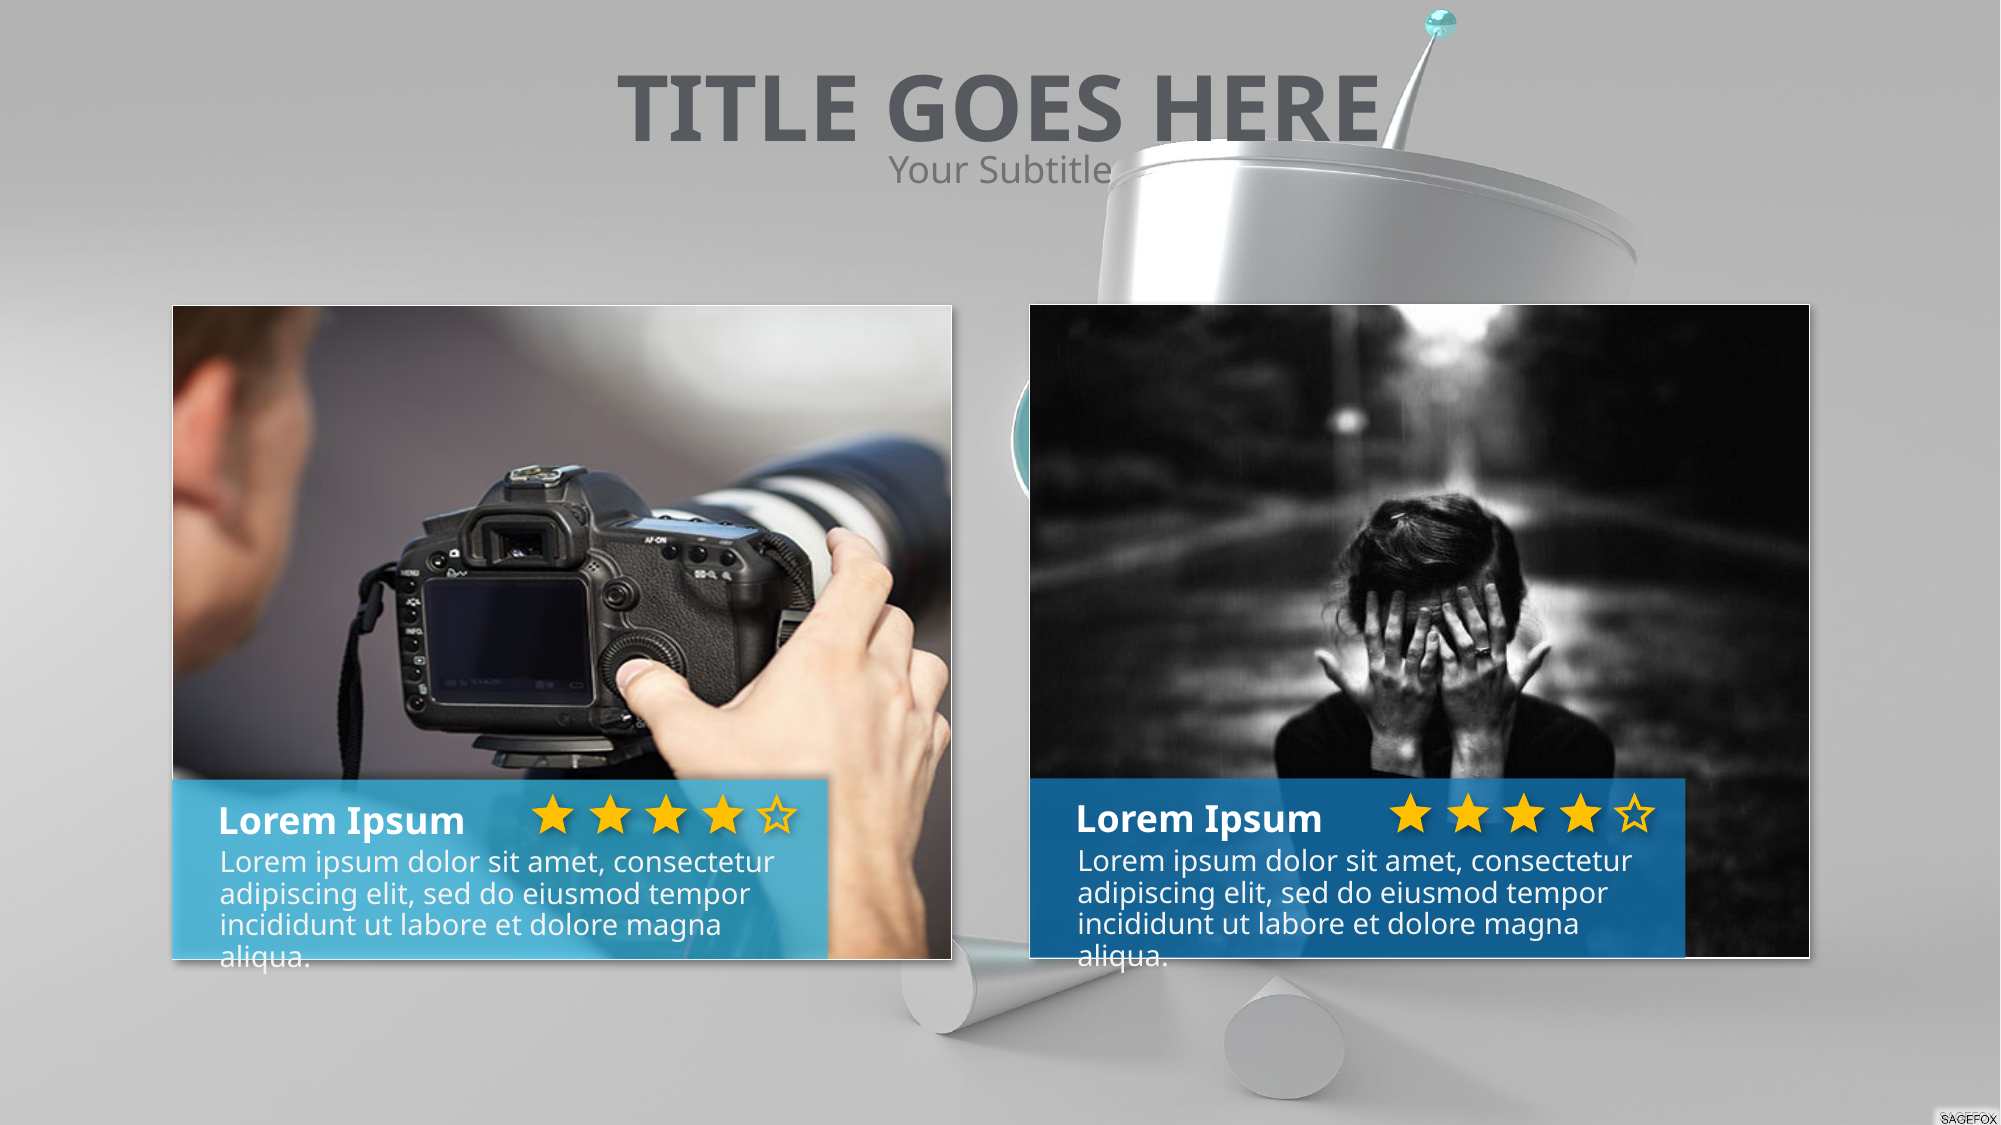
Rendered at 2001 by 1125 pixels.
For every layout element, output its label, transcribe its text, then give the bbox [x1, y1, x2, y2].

picture [1938, 1114, 1999, 1125]
text_box Lorem Ipsum [202, 789, 503, 849]
text_box [1613, 792, 1656, 833]
text_box [1389, 792, 1432, 833]
text_box [171, 779, 829, 960]
text_box Lorem ipsum dolor sit amet, consectetur adipiscing elit, sed do eiusmod tempor incididunt ut labore et dolore magna aliqua. [219, 847, 782, 953]
text_box [644, 793, 688, 834]
text_box [171, 305, 953, 960]
text_box [1029, 777, 1687, 959]
text_box [0, 0, 2000, 1125]
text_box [548, 42, 1452, 199]
text_box [588, 793, 632, 834]
text_box [1446, 792, 1490, 833]
text_box [531, 793, 575, 834]
text_box [755, 793, 799, 834]
text_box [1029, 303, 1811, 959]
text_box [1559, 792, 1602, 833]
text_box [1502, 792, 1546, 833]
text_box Lorem ipsum dolor sit amet, consectetur adipiscing elit, sed do eiusmod tempor incididunt ut labore et dolore magna aliqua. [1077, 846, 1640, 952]
text_box Lorem Ipsum [1060, 788, 1361, 848]
text_box [701, 793, 745, 834]
